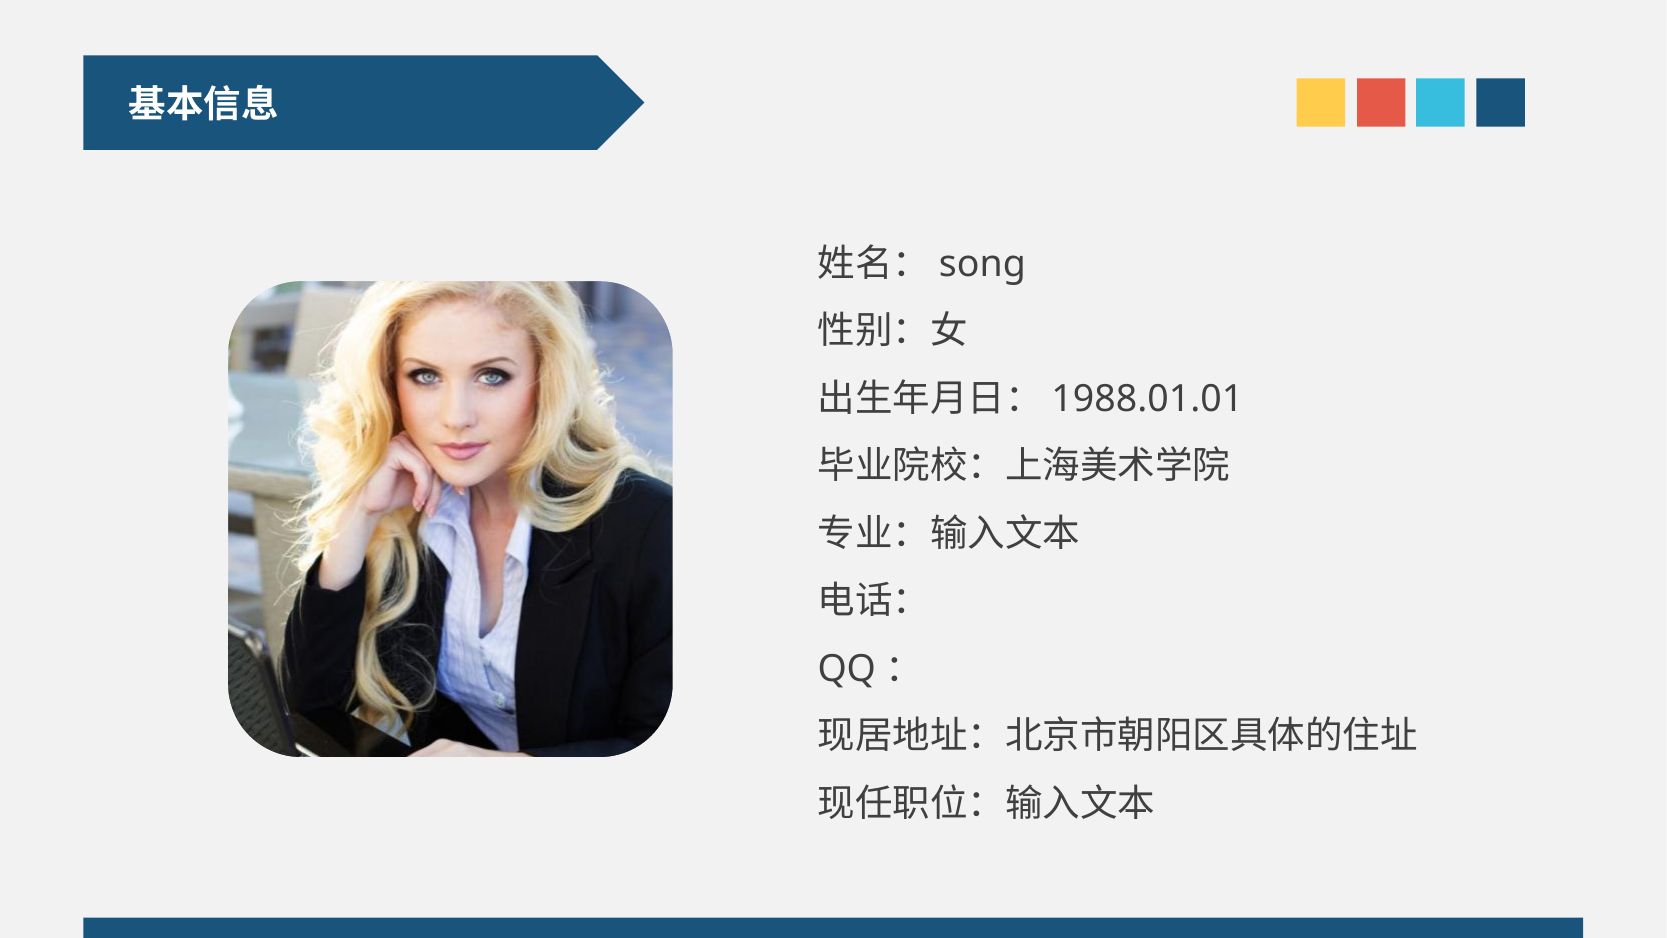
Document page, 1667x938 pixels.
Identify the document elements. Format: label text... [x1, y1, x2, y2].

text_box [223, 276, 677, 762]
text_box [1295, 76, 1347, 129]
text_box [1414, 76, 1467, 129]
text_box 姓名：song 性别：女 出生年月日：1988.01.01 毕业院校：上海美术学院 专业：输入文本 电话： QQ： 现居地址：北京市朝阳区具体的住址 现任职位：输入文本 [802, 208, 1433, 832]
text_box [81, 53, 647, 152]
text_box [1474, 76, 1527, 129]
text_box [81, 915, 1585, 938]
text_box [1355, 76, 1408, 129]
text_box 基本信息 [113, 72, 294, 132]
